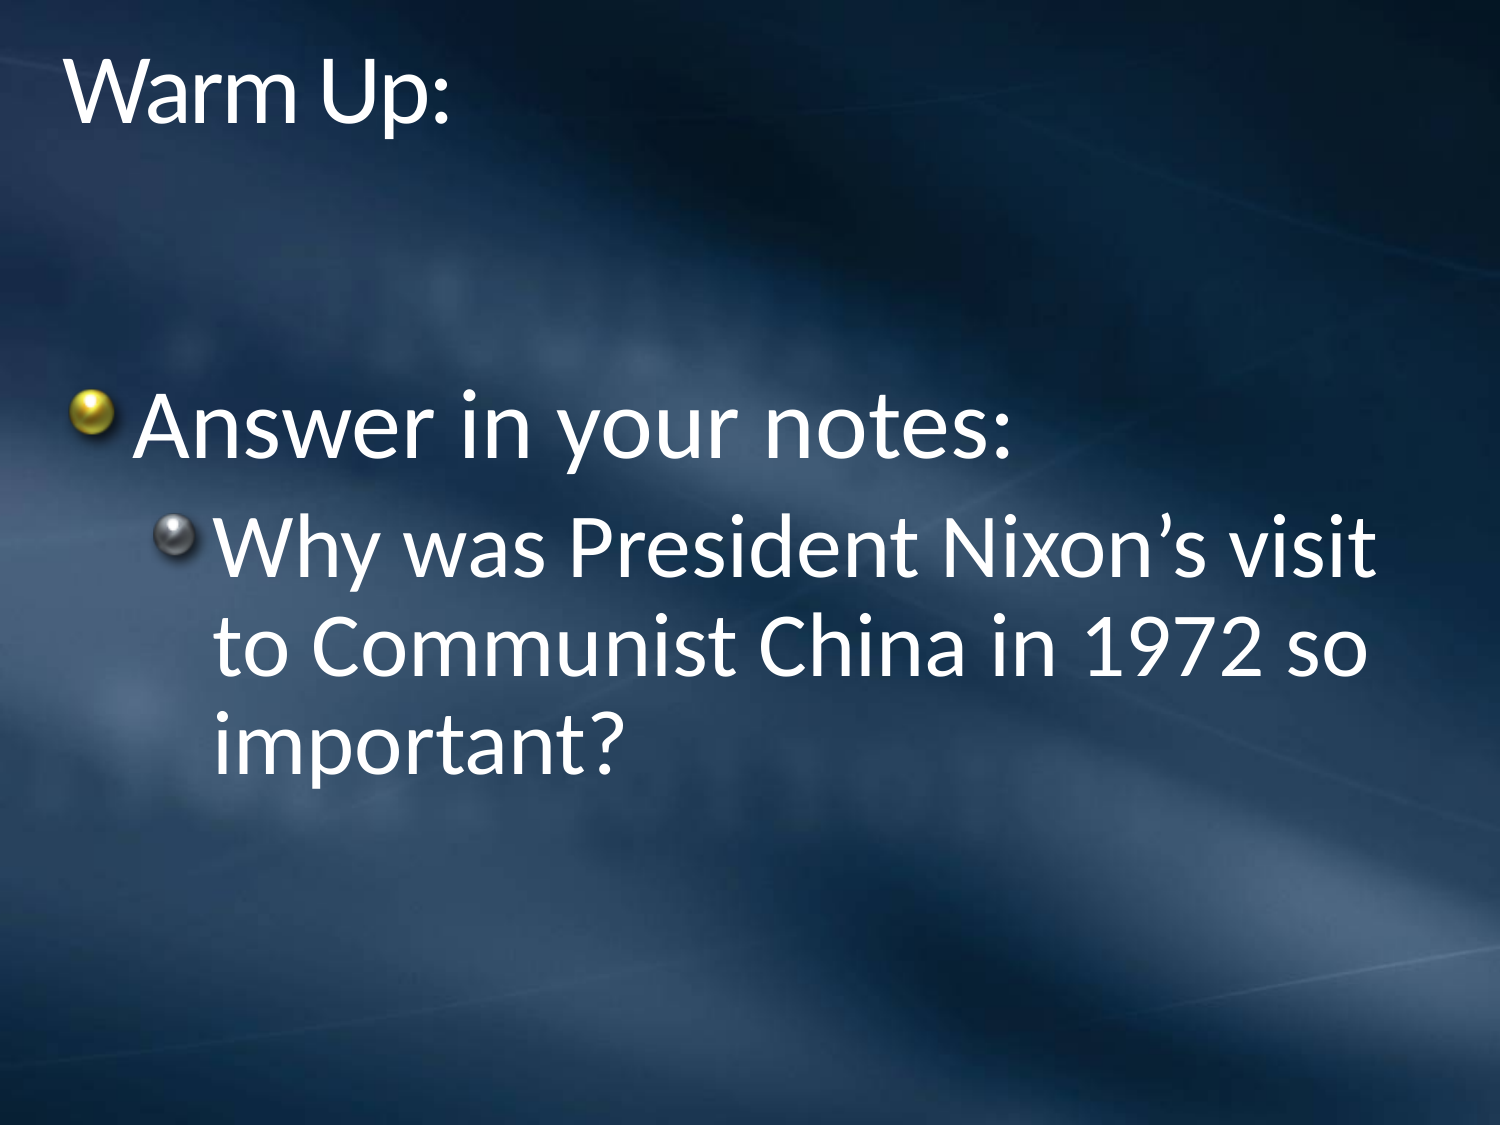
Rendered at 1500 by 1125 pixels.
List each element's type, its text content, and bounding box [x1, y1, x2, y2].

list Answer in your notes: Why was President Nixon’s visit to Communist China in 1972 so important? [62, 231, 1438, 791]
title Warm Up: [62, 37, 1438, 147]
picture [0, 0, 1500, 1125]
